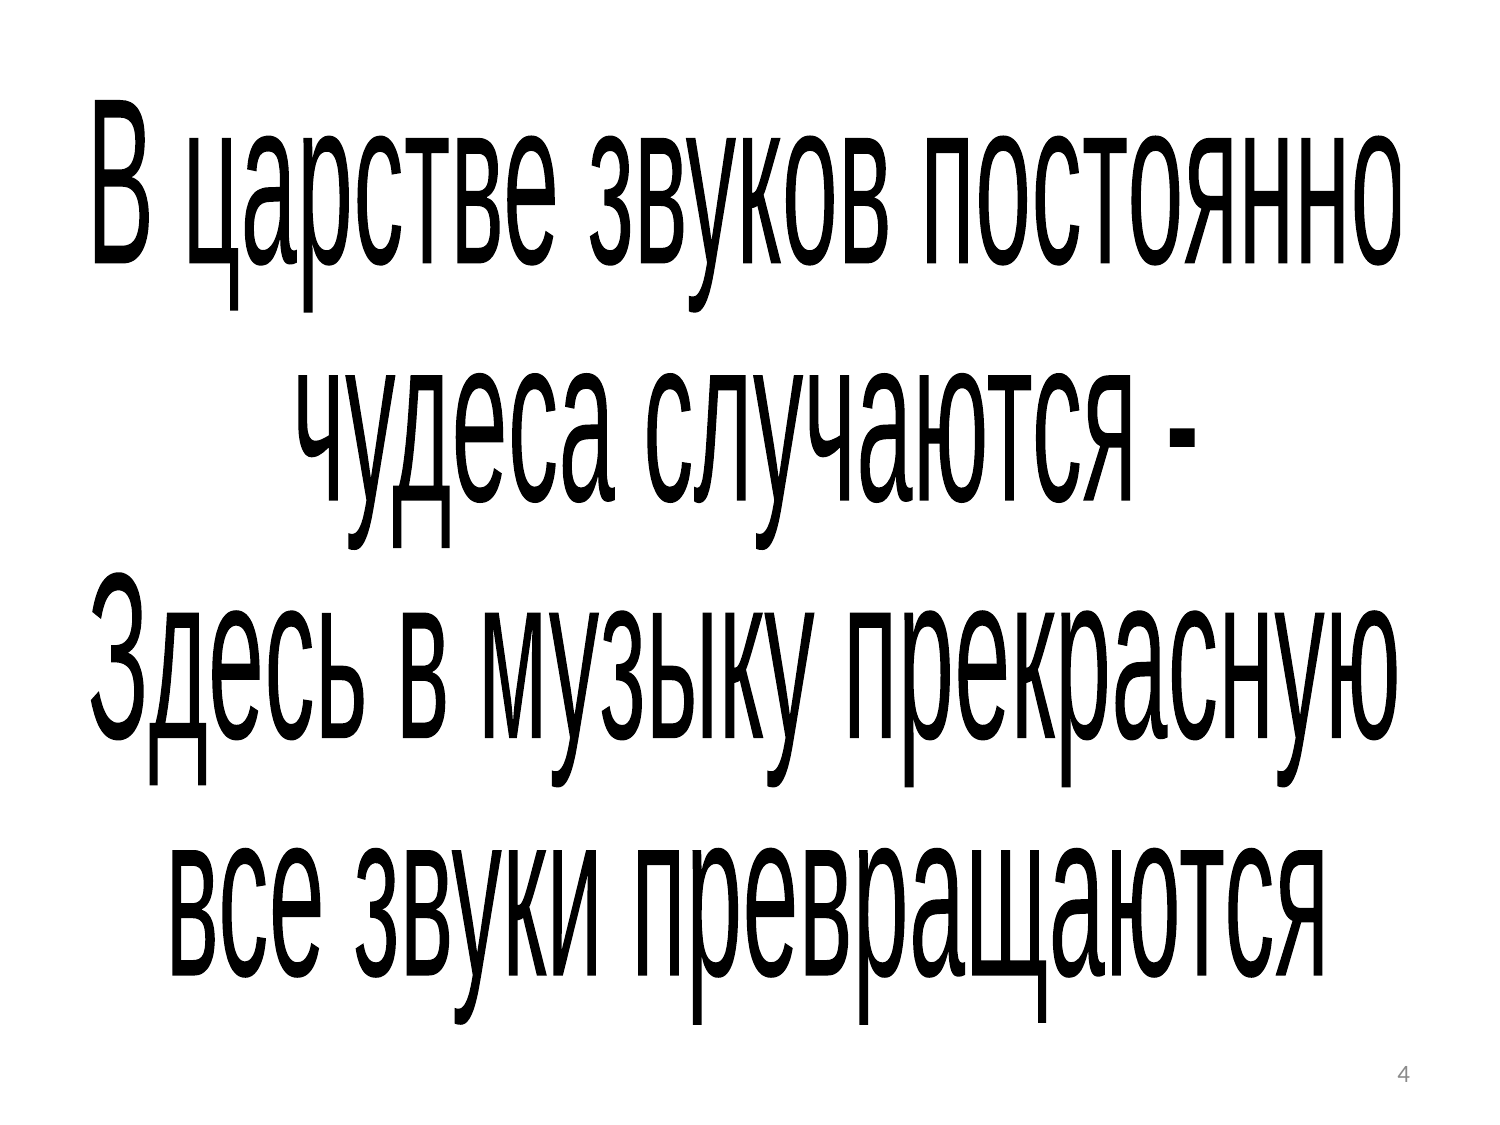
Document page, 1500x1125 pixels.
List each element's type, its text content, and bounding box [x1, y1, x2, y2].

slide_number 4 [1074, 1042, 1425, 1103]
